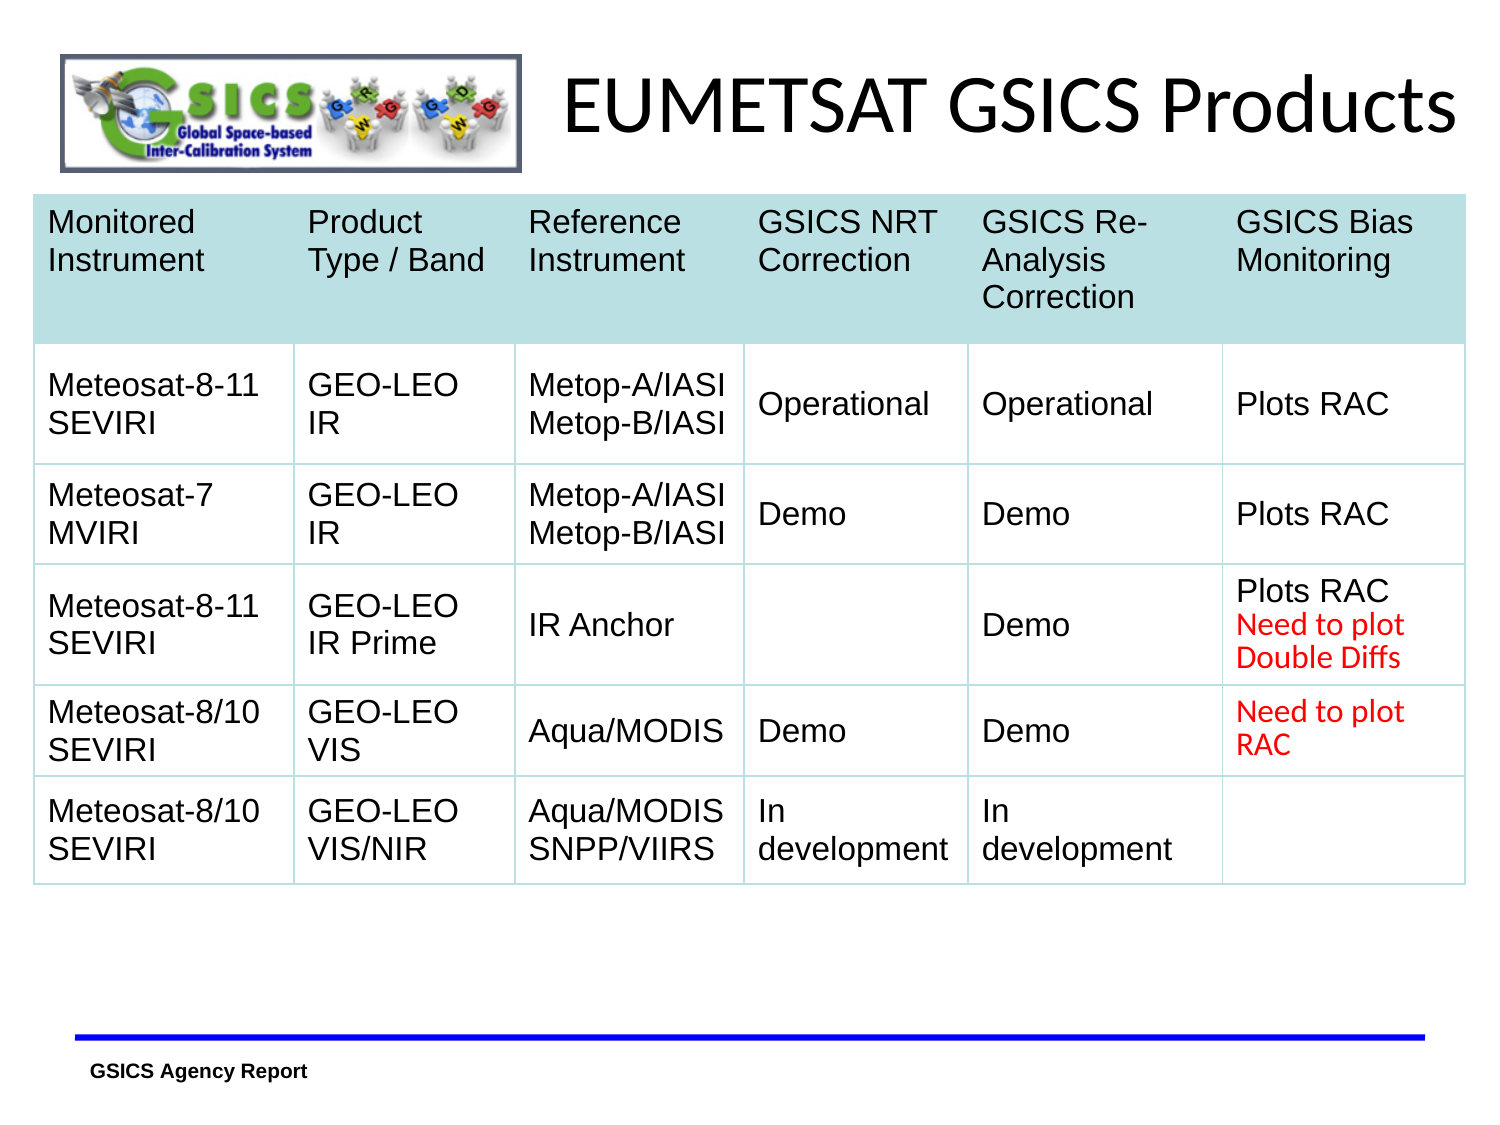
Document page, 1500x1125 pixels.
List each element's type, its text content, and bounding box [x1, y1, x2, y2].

table_cell Demo [745, 465, 967, 563]
table_cell GEO-LEO IR [295, 465, 514, 563]
table_cell GEO-LEO IR [295, 344, 514, 463]
table_header Monitored Instrument [35, 196, 293, 342]
table_cell Aqua/MODIS [516, 686, 743, 775]
table_cell [745, 565, 967, 684]
table_cell Demo [969, 565, 1222, 684]
table_cell Meteosat-8-11 SEVIRI [35, 565, 293, 684]
table_cell Meteosat-8/10 SEVIRI [35, 777, 293, 883]
text_box EUMETSAT GSICS Products [521, 45, 1500, 153]
table_cell Plots RAC Need to plot Double Diffs [1223, 565, 1464, 684]
table_header Reference Instrument [516, 196, 743, 342]
table_cell Operational [745, 344, 967, 463]
table_cell Metop-A/IASI Metop-B/IASI [516, 344, 743, 463]
table_cell Demo [745, 686, 967, 775]
table_cell Aqua/MODIS SNPP/VIIRS [516, 777, 743, 883]
table_cell Meteosat-7 MVIRI [35, 465, 293, 563]
table_cell Need to plot RAC [1223, 686, 1464, 775]
table_cell Operational [969, 344, 1222, 463]
table_cell [1223, 777, 1464, 883]
table_cell In development [969, 777, 1222, 883]
table_header GSICS NRT Correction [745, 196, 967, 342]
table_cell Plots RAC [1223, 465, 1464, 563]
table_cell Meteosat-8-11 SEVIRI [35, 344, 293, 463]
table_cell IR Anchor [516, 565, 743, 684]
table_cell GEO-LEO VIS [295, 686, 514, 775]
table_header GSICS Bias Monitoring [1223, 196, 1464, 342]
table_cell GEO-LEO IR Prime [295, 565, 514, 684]
table_header GSICS Re-Analysis Correction [969, 196, 1222, 342]
table_cell Meteosat-8/10 SEVIRI [35, 686, 293, 775]
table_cell Plots RAC [1223, 344, 1464, 463]
table_header Product Type / Band [295, 196, 514, 342]
table_cell In development [745, 777, 967, 883]
table_cell Metop-A/IASI Metop-B/IASI [516, 465, 743, 563]
table_cell GEO-LEO VIS/NIR [295, 777, 514, 883]
picture [60, 54, 522, 173]
table_cell Demo [969, 465, 1222, 563]
table_cell Demo [969, 686, 1222, 775]
